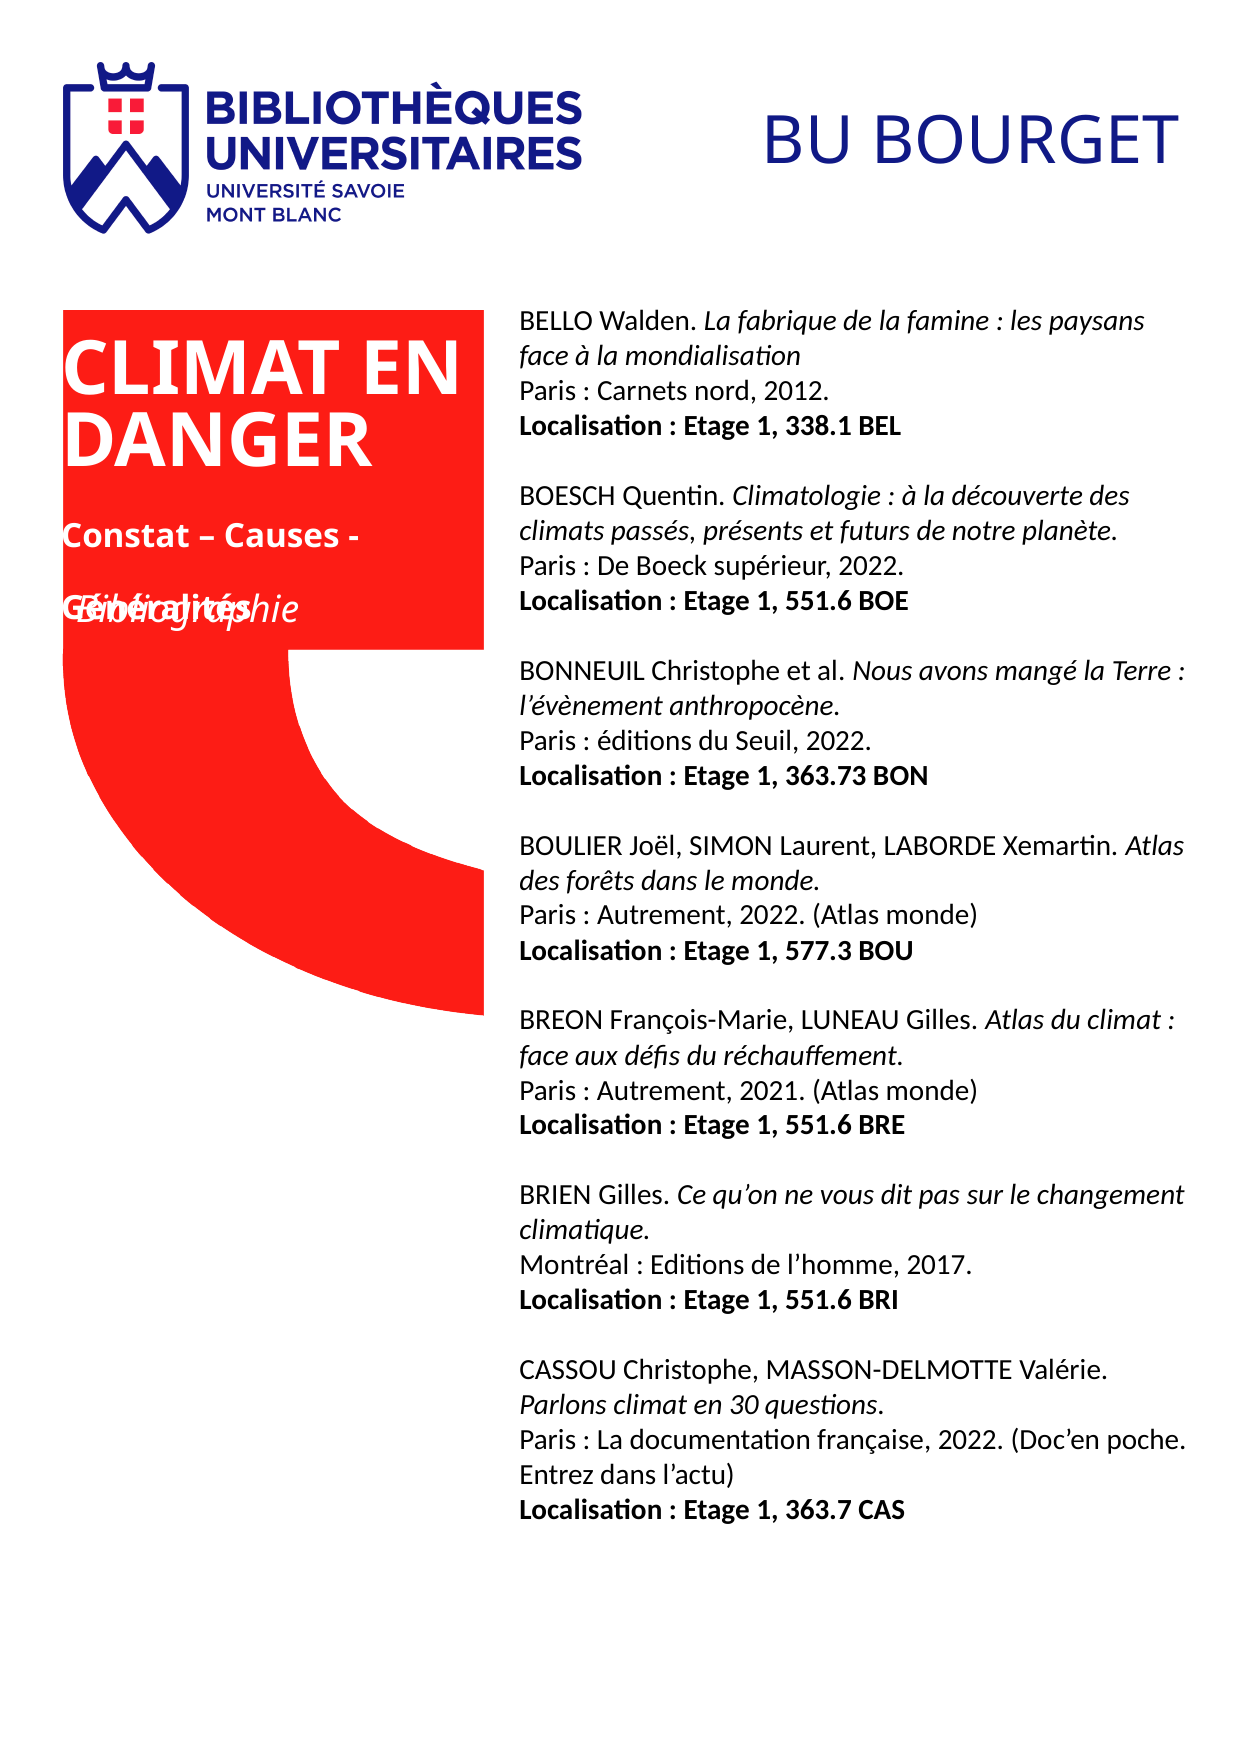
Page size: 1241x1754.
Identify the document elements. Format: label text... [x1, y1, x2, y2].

picture [0, 0, 1241, 1754]
text_box BU BOURGET [531, 113, 1180, 178]
text_box ﻿ BELLO Walden. La fabrique de la famine : les paysans face à la mondialisation Paris : Carnets nord, 2012. Localisation : Etage 1, 338.1 BEL BOESCH Quentin. Climatologie : à la découverte des climats passés, présents et futurs de notre planète. Paris : De Boeck supérieur, 2022. Localisation : Etage 1, 551.6 BOE BONNEUIL Christophe et al. Nous avons mangé la Terre : l’évènement anthropocène. Paris : éditions du Seuil, 2022. Localisation : Etage 1, 363.73 BON BOULIER Joël, SIMON Laurent, LABORDE Xemartin. Atlas des forêts dans le monde. Paris : Autrement, 2022. (Atlas monde) Localisation : Etage 1, 577.3 BOU BREON François-Marie, LUNEAU Gilles. Atlas du climat : face aux défis du réchauffement. Paris : Autrement, 2021. (Atlas monde) Localisation : Etage 1, 551.6 BRE BRIEN Gilles. Ce qu’on ne vous dit pas sur le changement climatique. Montréal : Editions de l’homme, 2017. Localisation : Etage 1, 551.6 BRI CASSOU Christophe, MASSON-DELMOTTE Valérie. Parlons climat en 30 questions. Paris : La documentation française, 2022. (Doc’en poche. Entrez dans l’actu) Localisation : Etage 1, 363.7 CAS [519, 236, 1192, 1561]
